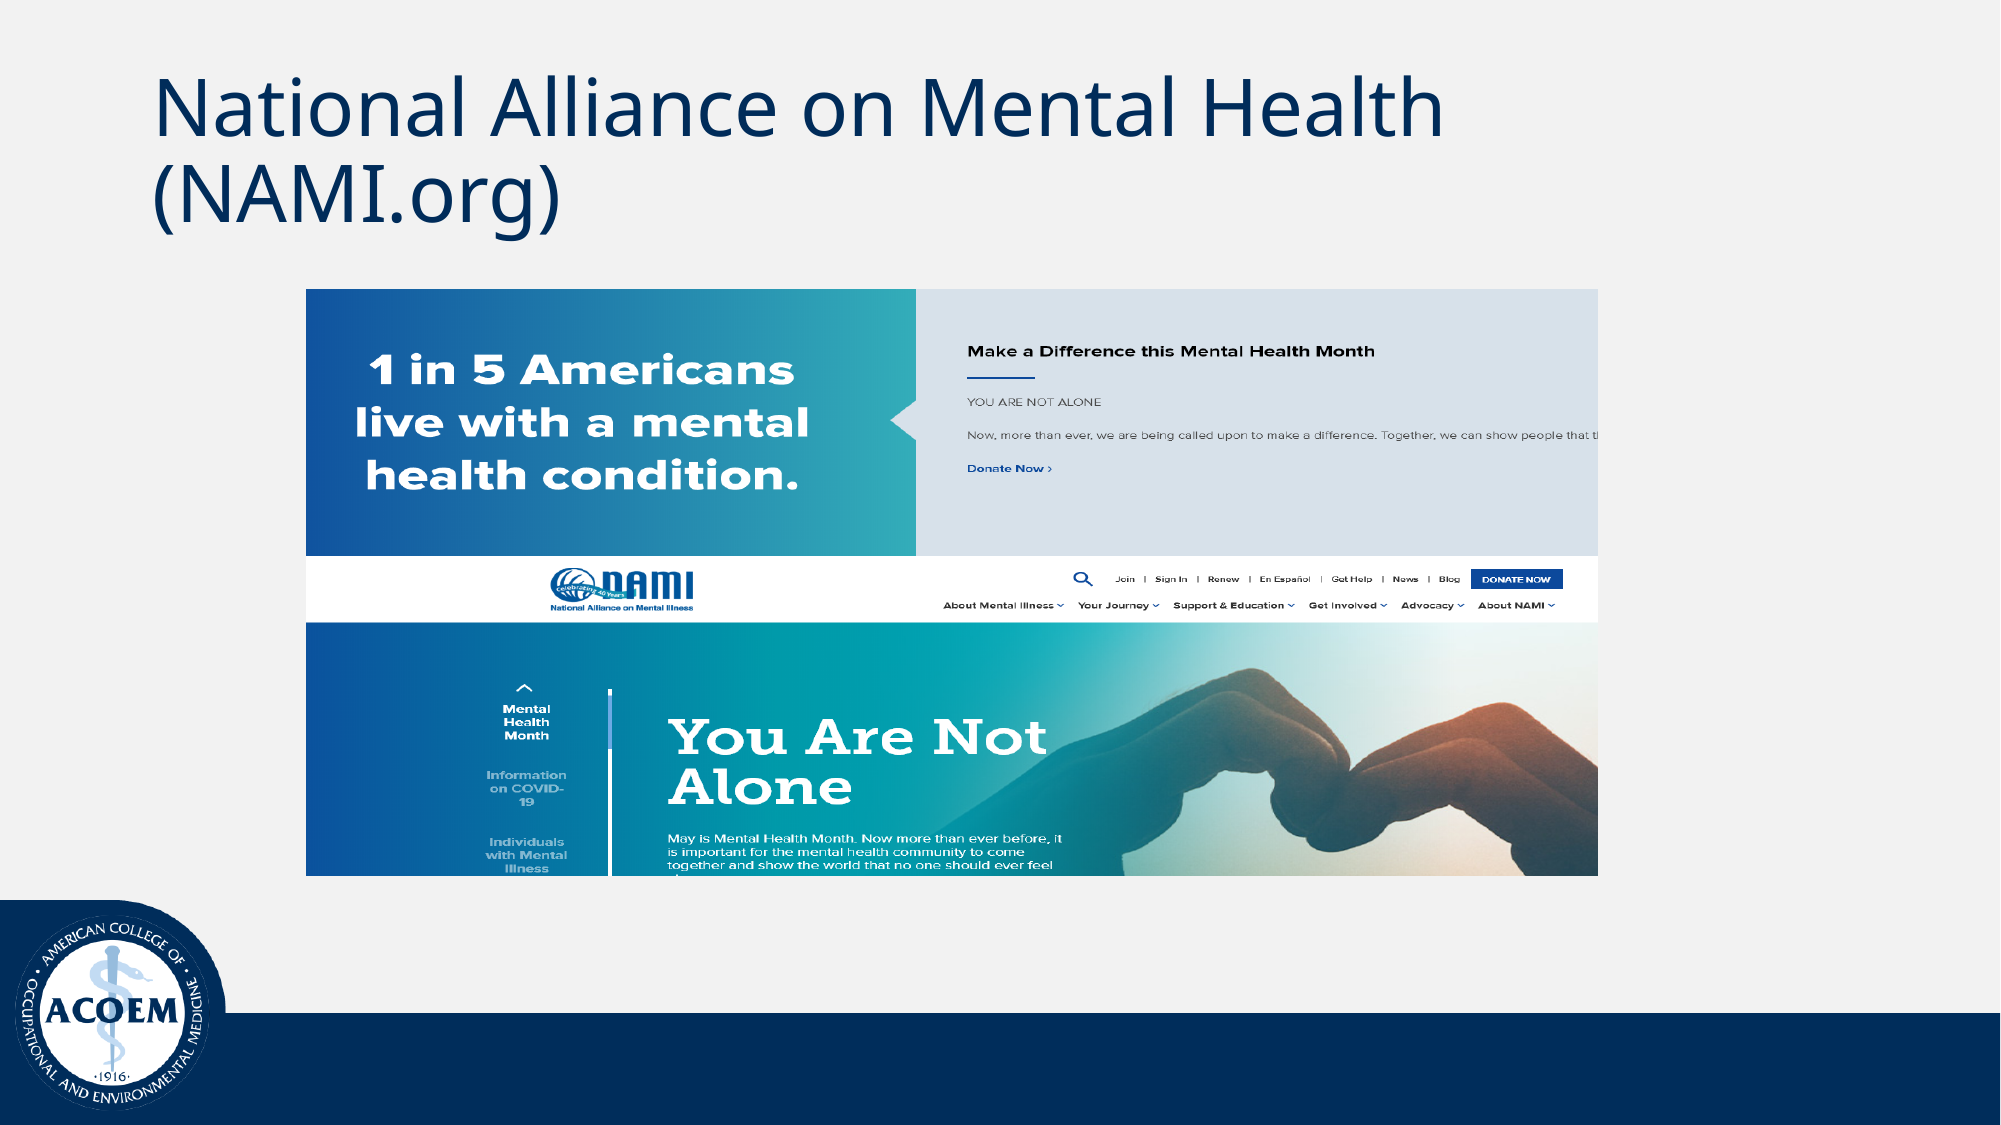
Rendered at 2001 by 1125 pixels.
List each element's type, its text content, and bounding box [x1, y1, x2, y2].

title National Alliance on Mental Health (NAMI.org) [137, 59, 1863, 248]
picture [0, 0, 2001, 1125]
list [137, 262, 1863, 931]
